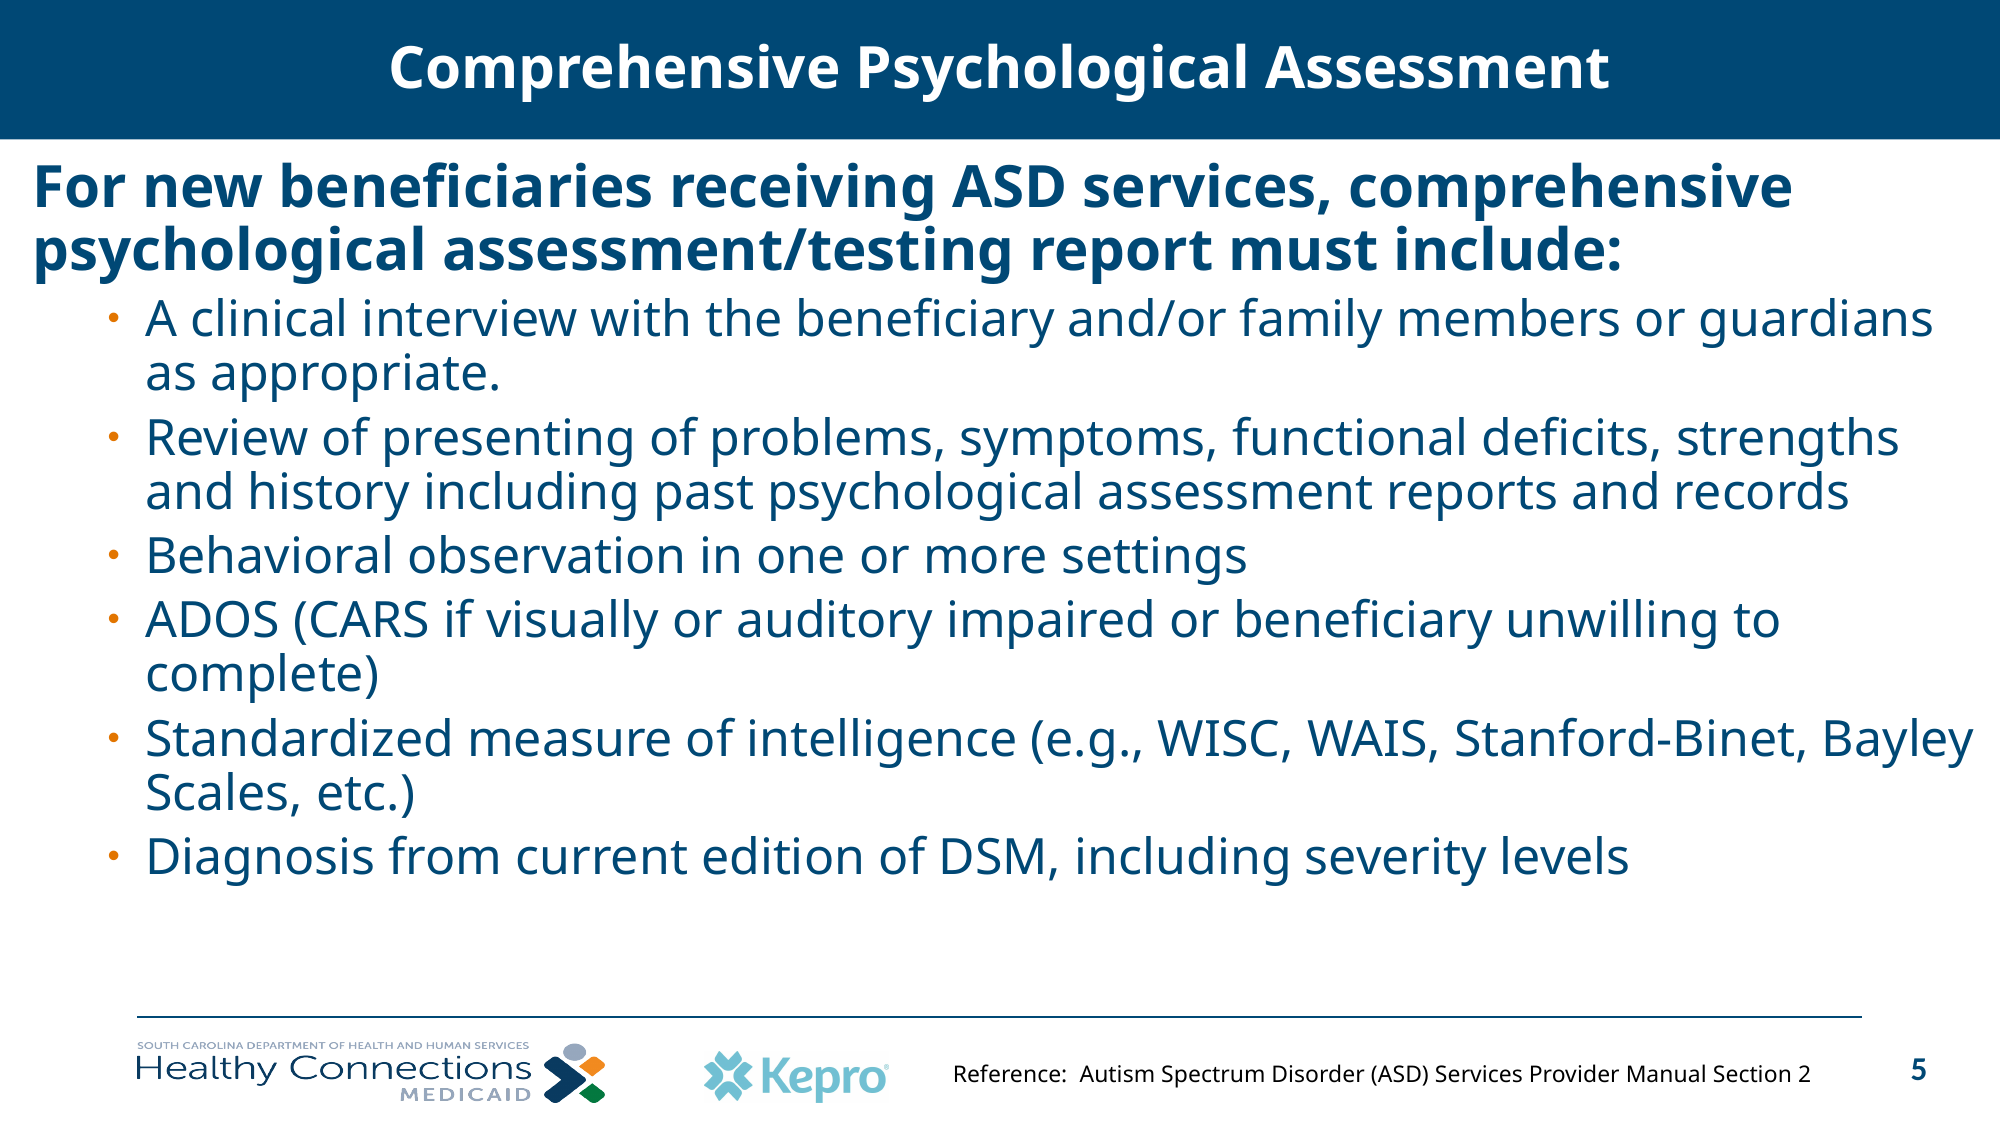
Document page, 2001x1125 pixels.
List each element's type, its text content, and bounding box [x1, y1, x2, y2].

text_box Reference: Autism Spectrum Disorder (ASD) Services Provider Manual Section 2 [938, 1051, 1863, 1122]
title Comprehensive Psychological Assessment [0, 0, 2000, 140]
list For new beneficiaries receiving ASD services, comprehensive psychological assessment/testing report must include: A clinical interview with the beneficiary and/or family members or guardians as appropriate. Review of presenting of problems, symptoms, functional deficits, strengths and history including past psychological assessment reports and records Behavioral observation in one or more settings ADOS (CARS if visually or auditory impaired or beneficiary unwilling to complete) Standardized measure of intelligence (e.g., WISC, WAIS, Stanford-Binet, Bayley Scales, etc.) Diagnosis from current edition of DSM, including severity levels [17, 150, 2000, 941]
picture [704, 1051, 889, 1103]
picture [137, 1042, 605, 1103]
slide_number 5 [1529, 1041, 1943, 1092]
